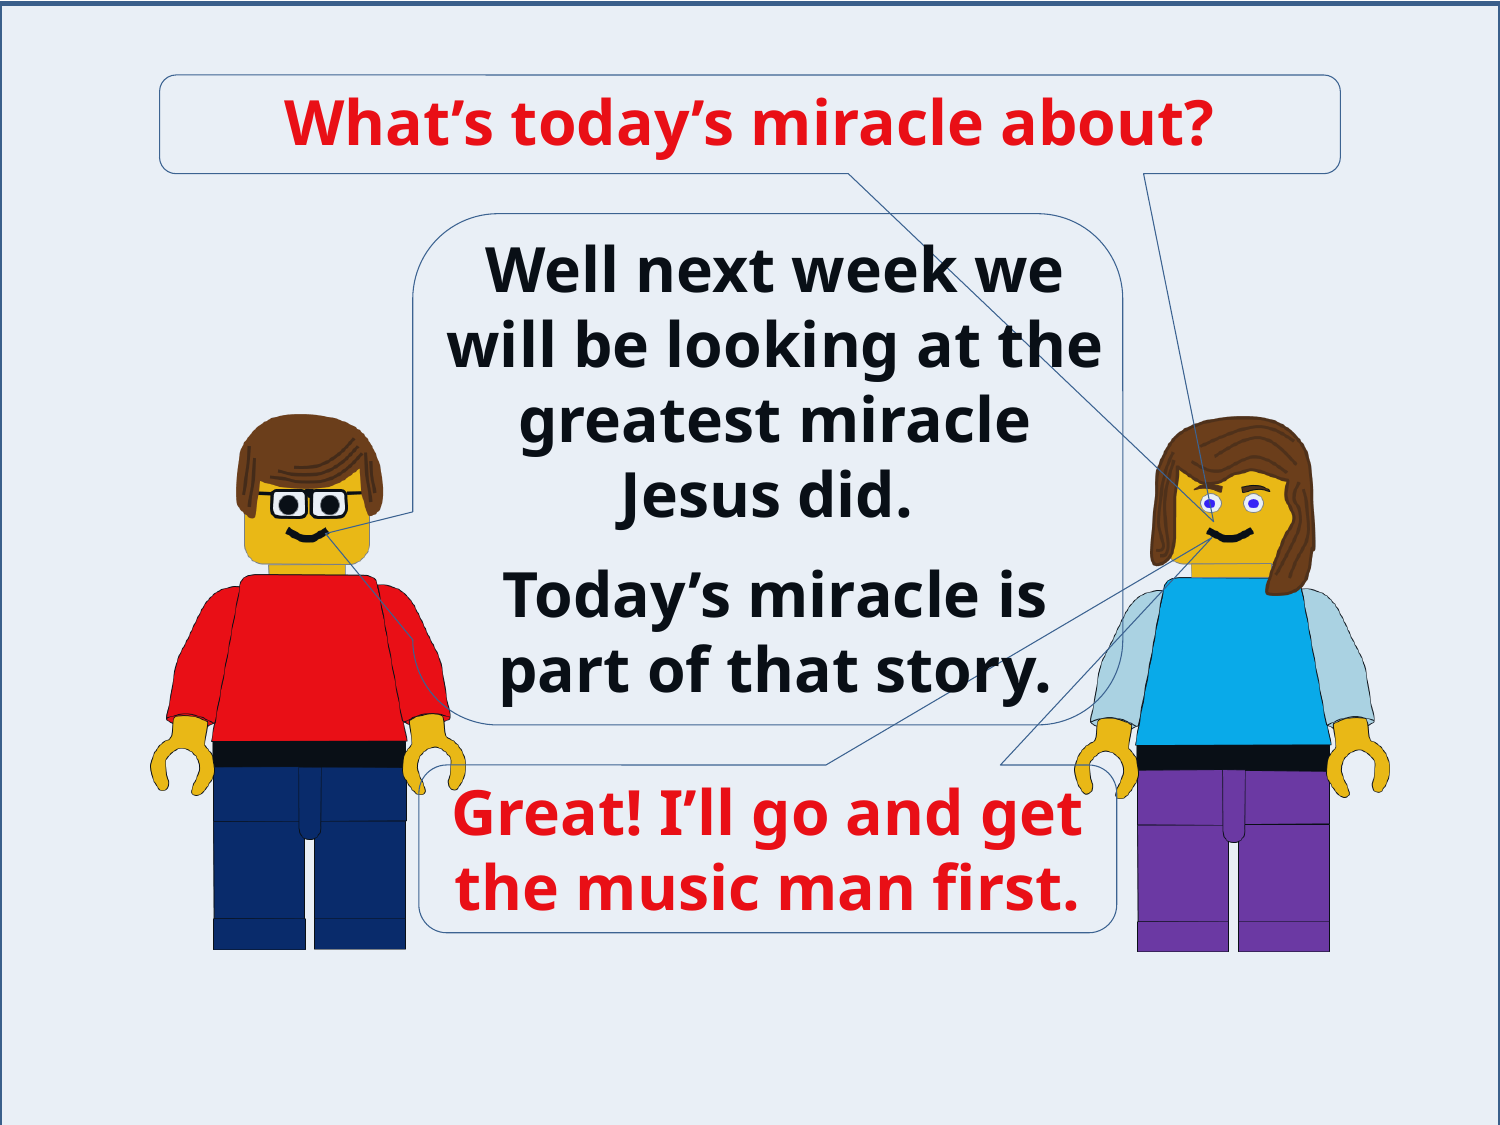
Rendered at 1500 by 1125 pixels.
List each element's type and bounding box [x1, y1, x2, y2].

text_box [0, 1, 1500, 1125]
text_box [159, 74, 1341, 174]
picture [1074, 415, 1390, 952]
text_box [412, 213, 1131, 726]
picture [149, 414, 466, 951]
text_box [418, 764, 1117, 933]
